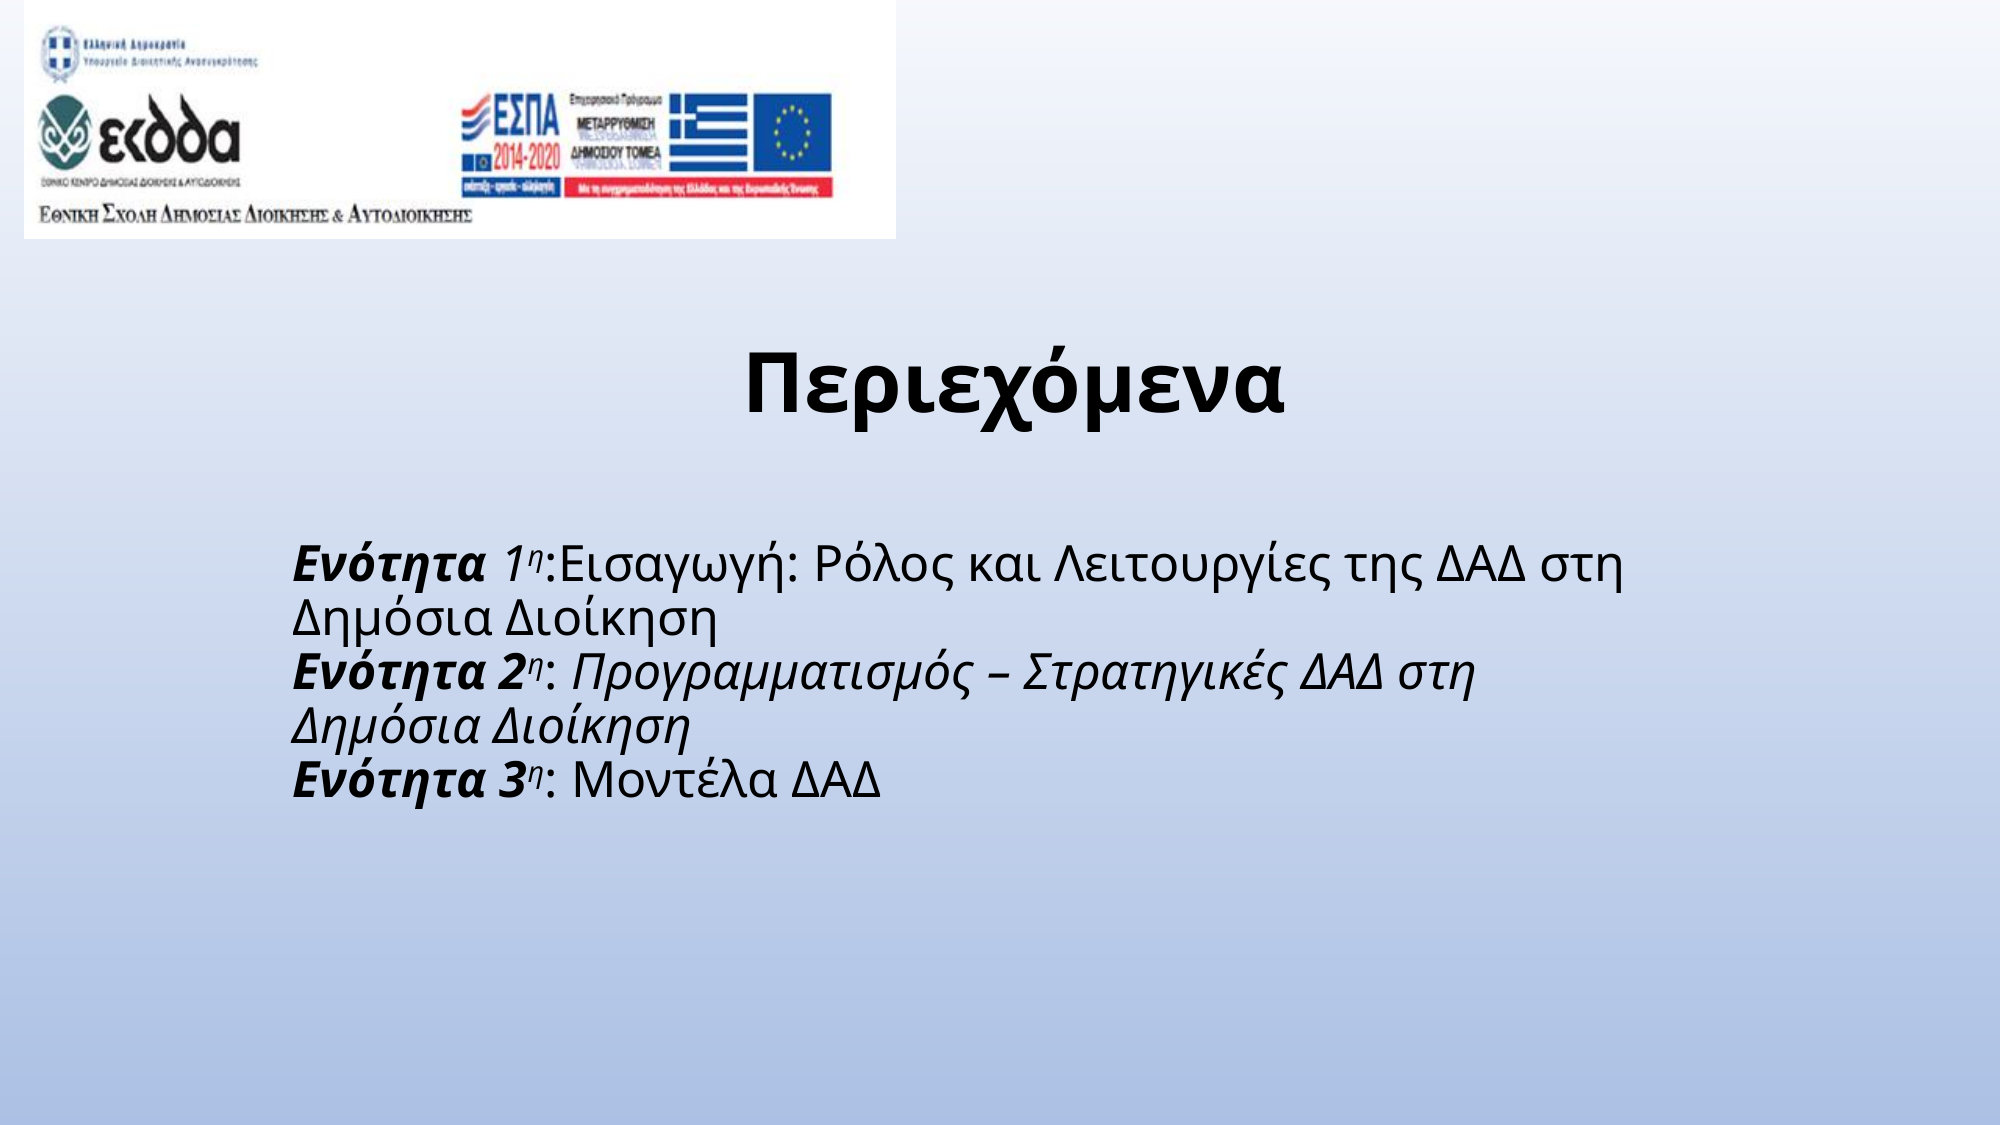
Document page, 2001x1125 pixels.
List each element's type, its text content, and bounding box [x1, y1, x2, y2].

title Περιεχόμενα Ενότητα 1η:Εισαγωγή: Ρόλος και Λειτουργίες της ΔΑΔ στη Δημόσια Διοίκηση Ενότητα 2η: Προγραμματισμός – Στρατηγικές ΔΑΔ στη Δημόσια Διοίκηση Ενότητα 3η: Μοντέλα ΔΑΔ [277, 600, 1684, 978]
picture [23, 0, 896, 239]
